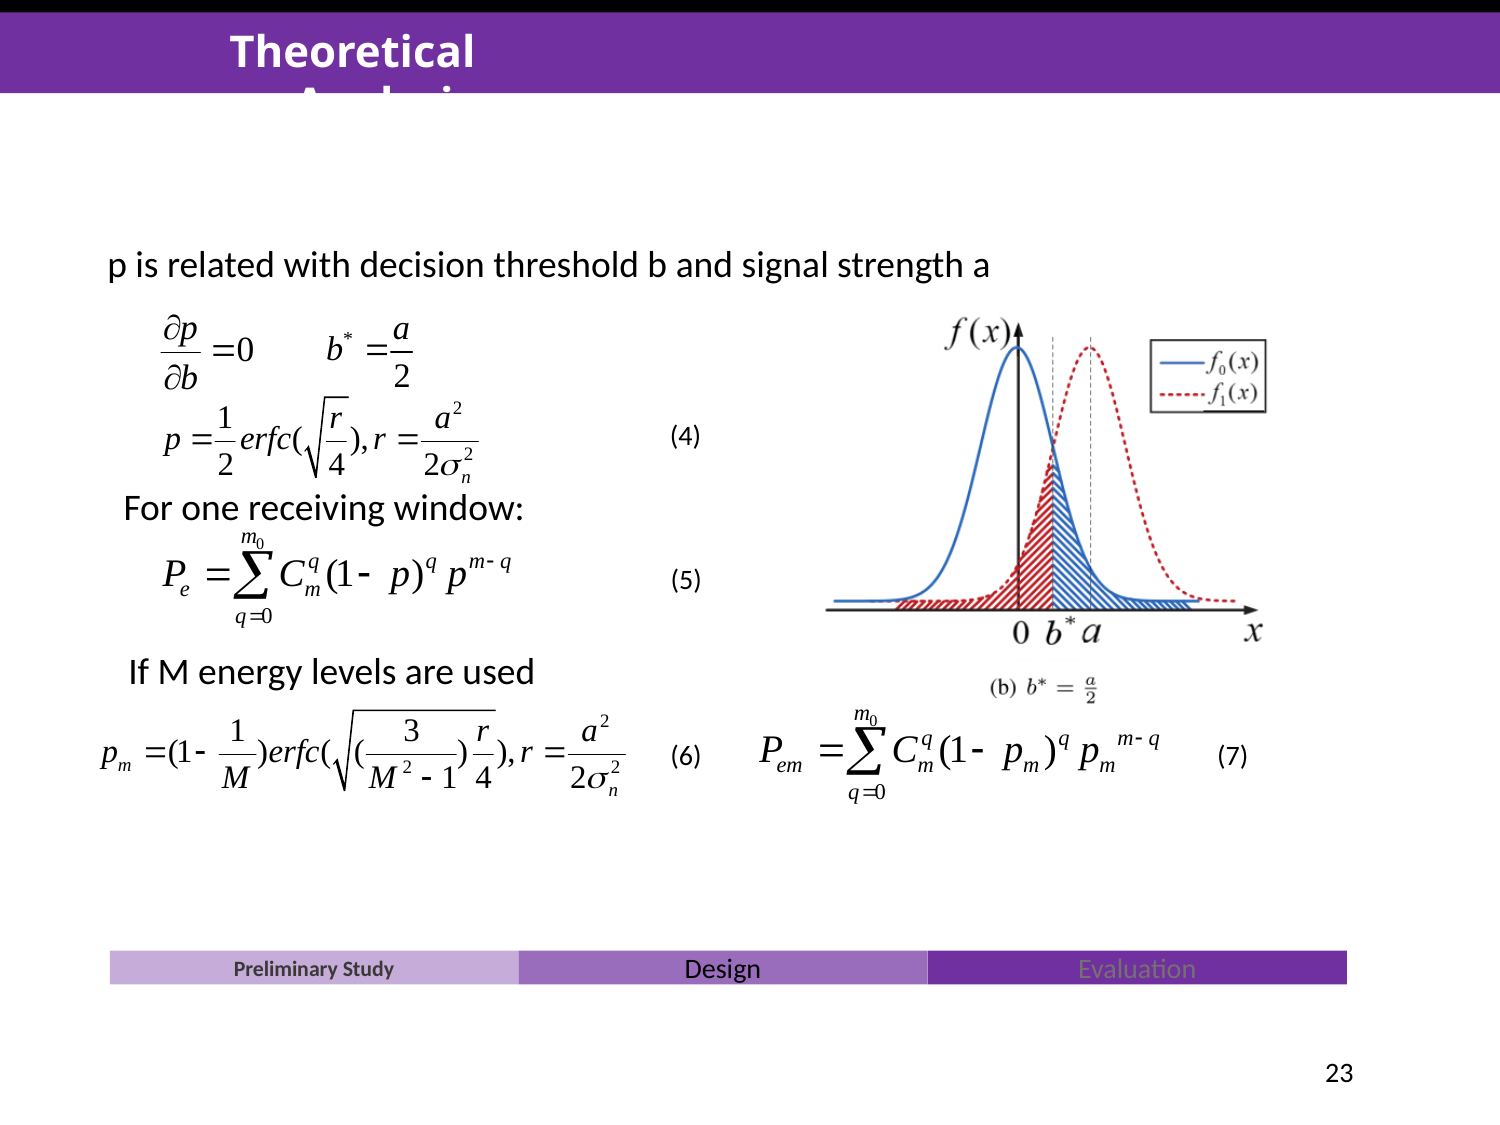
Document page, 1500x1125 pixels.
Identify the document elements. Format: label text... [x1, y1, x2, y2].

text_box (5) [655, 553, 731, 603]
text_box (4) [655, 410, 731, 459]
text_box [155, 389, 485, 491]
text_box (6) [655, 730, 731, 779]
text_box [321, 306, 420, 389]
picture [793, 284, 1304, 725]
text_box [155, 518, 519, 636]
text_box (7) [1202, 730, 1278, 779]
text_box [155, 305, 259, 389]
text_box p is related with decision threshold b and signal strength a [92, 232, 1268, 338]
text_box If M energy levels are used [113, 639, 552, 700]
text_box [752, 694, 1168, 812]
text_box For one receiving window: [108, 475, 541, 569]
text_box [92, 702, 633, 804]
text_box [0, 0, 1500, 94]
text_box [109, 950, 1347, 985]
